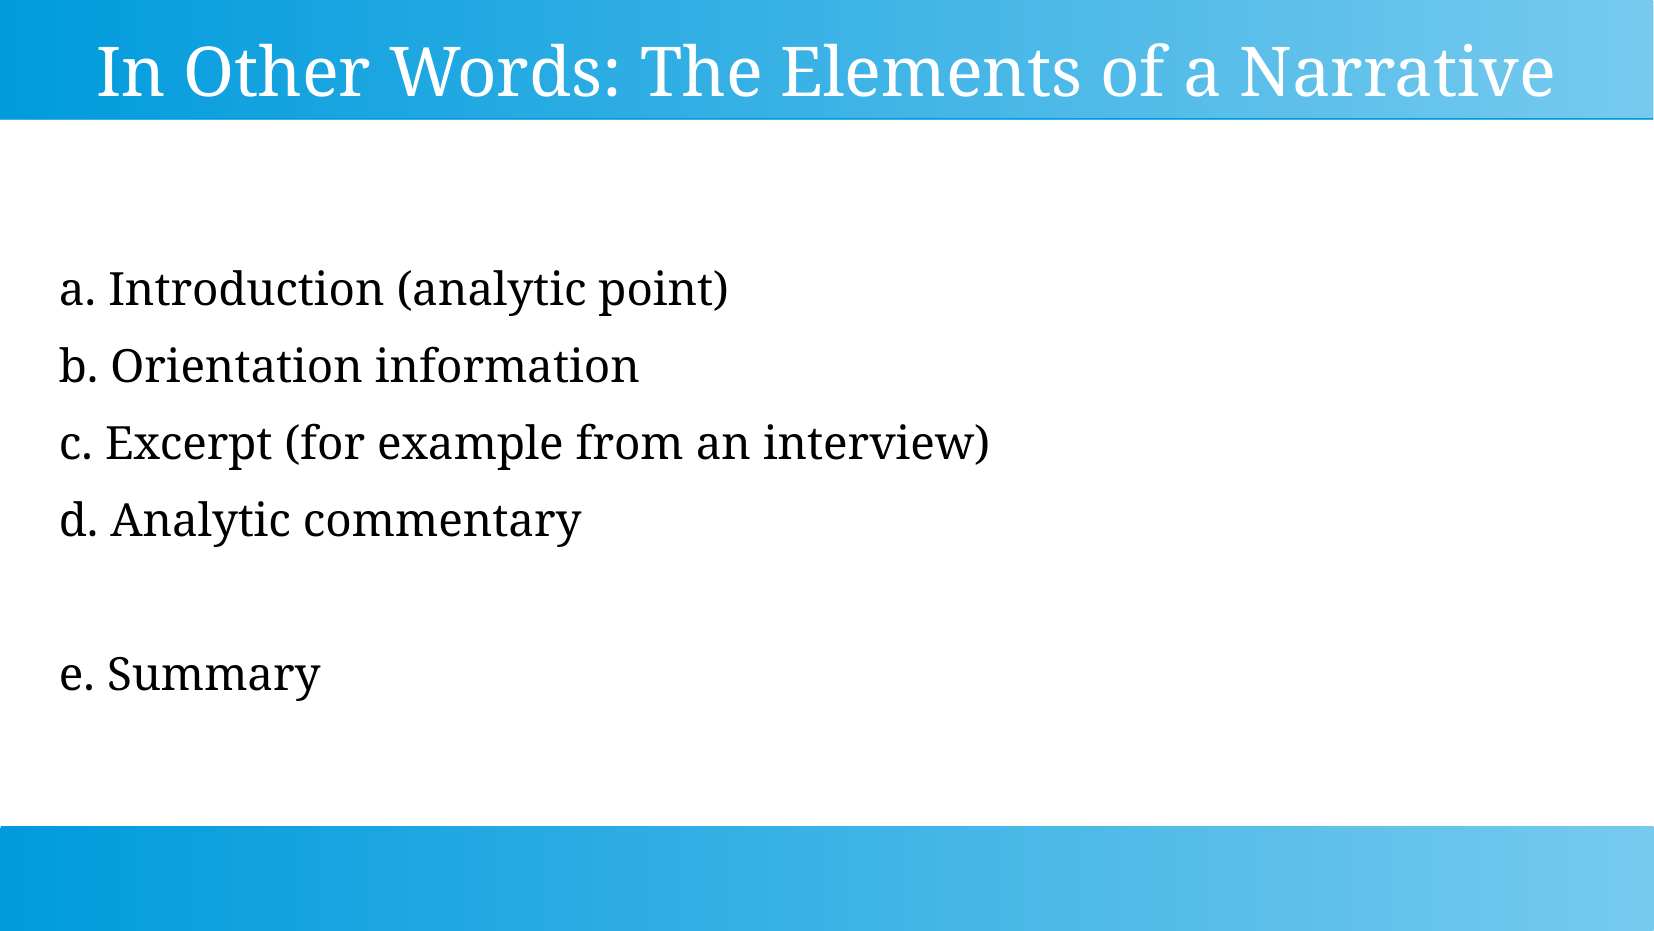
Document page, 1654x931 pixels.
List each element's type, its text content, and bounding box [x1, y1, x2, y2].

text_box In Other Words: The Elements of a Narrative [58, 29, 1595, 108]
text_box a. Introduction (analytic point) b. Orientation information c. Excerpt (for example from an interview) d. Analytic commentary e. Summary [58, 177, 1595, 768]
